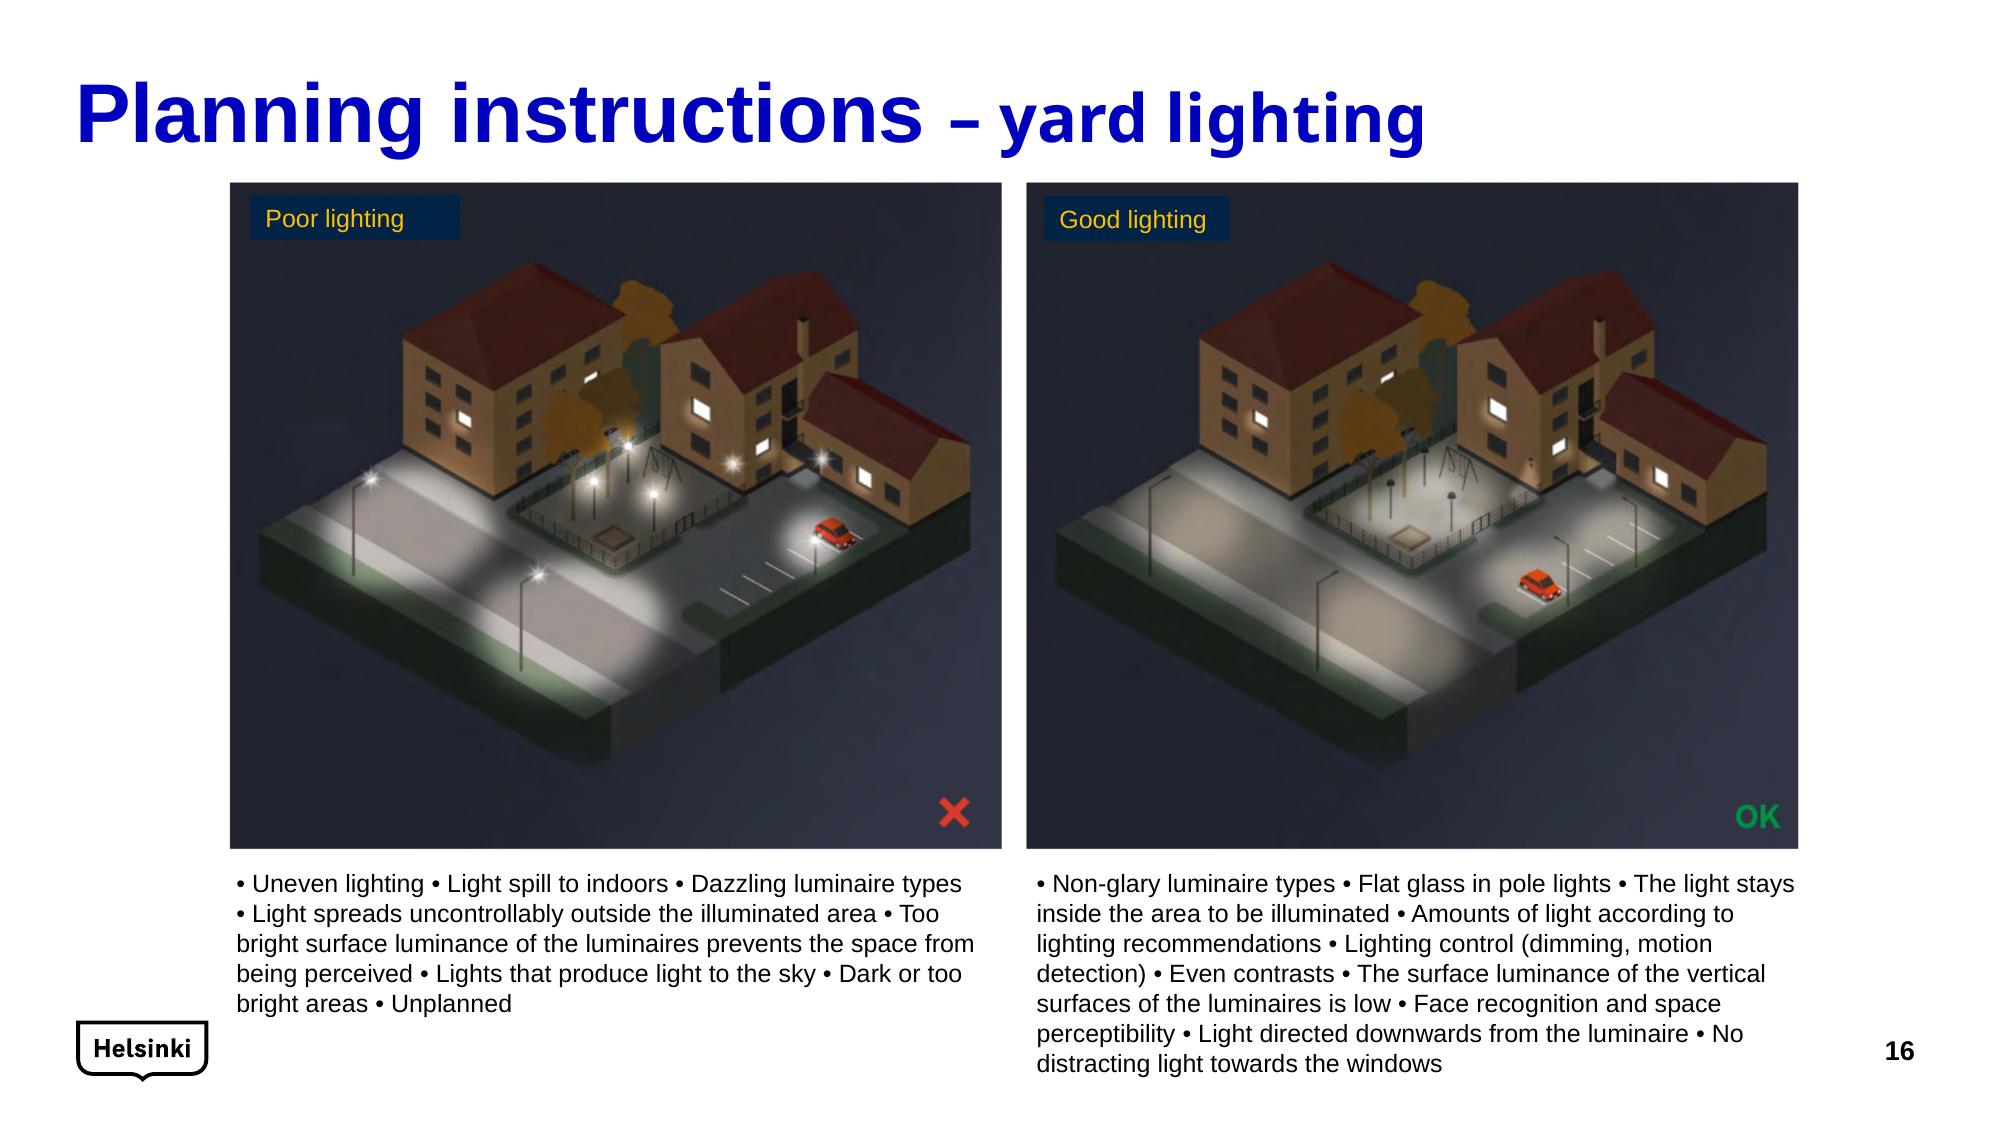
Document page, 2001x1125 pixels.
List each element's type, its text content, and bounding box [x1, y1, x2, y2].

picture [221, 171, 1814, 1069]
title Planning instructions – yard lighting [75, 66, 1988, 197]
text_box • Non-glary luminaire types • Flat glass in pole lights • The light stays inside the area to be illuminated • Amounts of light according to lighting recommendations • Lighting control (dimming, motion detection) • Even contrasts • The surface luminance of the vertical surfaces of the luminaires is low • Face recognition and space perceptibility • Light directed downwards from the luminaire • No distracting light towards the windows [1021, 1069, 1814, 1085]
slide_number 16 [1814, 1028, 1916, 1071]
